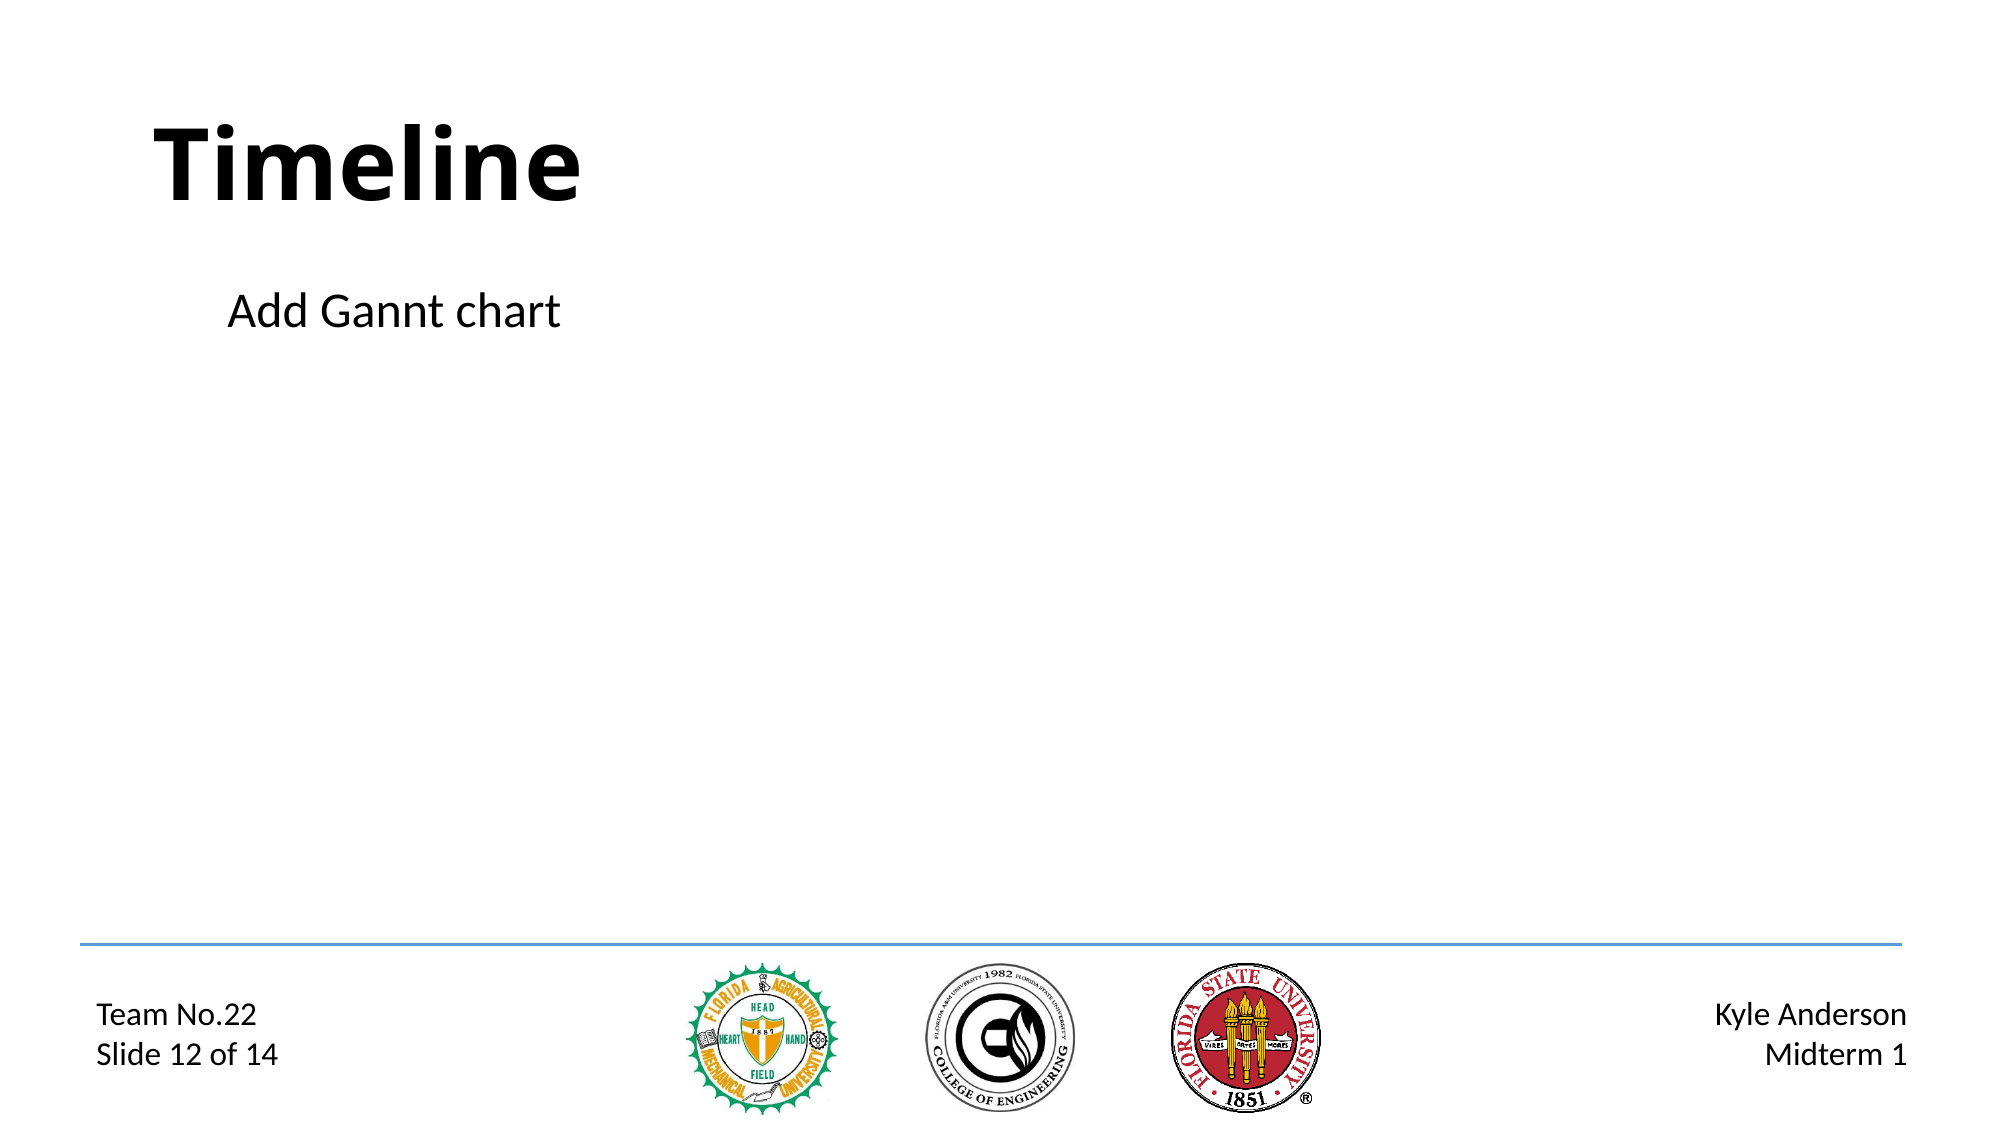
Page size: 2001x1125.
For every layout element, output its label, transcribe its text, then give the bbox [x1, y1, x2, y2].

text_box Team No.22 Slide 12 of 14 [81, 984, 294, 1110]
text_box Kyle Anderson Midterm 1 [1700, 984, 1923, 1110]
picture [1169, 961, 1322, 1114]
picture [925, 963, 1075, 1112]
picture [686, 963, 838, 1115]
list Add Gannt chart [137, 277, 1854, 831]
title Timeline [137, 59, 1863, 278]
